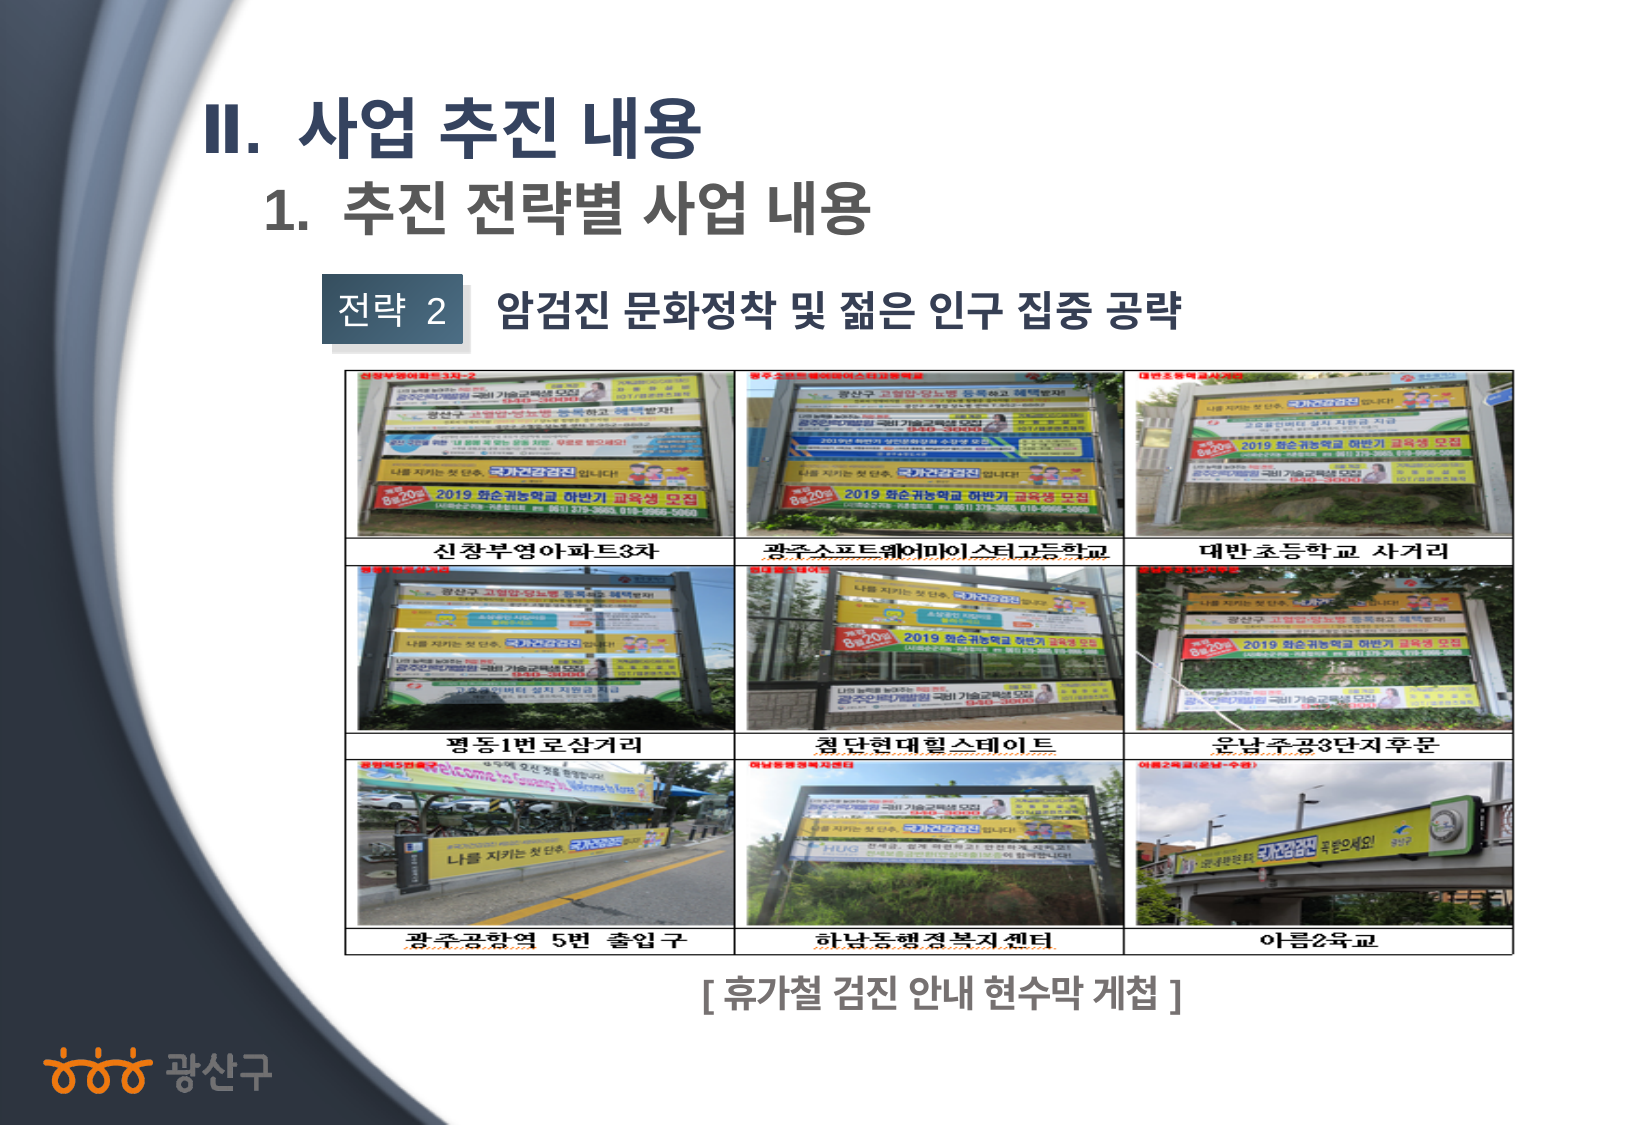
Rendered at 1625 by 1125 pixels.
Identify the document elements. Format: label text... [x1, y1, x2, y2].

picture [43, 1047, 272, 1094]
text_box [321, 274, 1553, 344]
text_box 1. 추진 전략별 사업 내용 [248, 164, 1323, 250]
picture [321, 357, 1537, 963]
text_box Ⅱ. 사업 추진 내용 [185, 0, 1204, 175]
text_box [휴가철 검진 안내 현수막 게첩] [684, 963, 1205, 1023]
